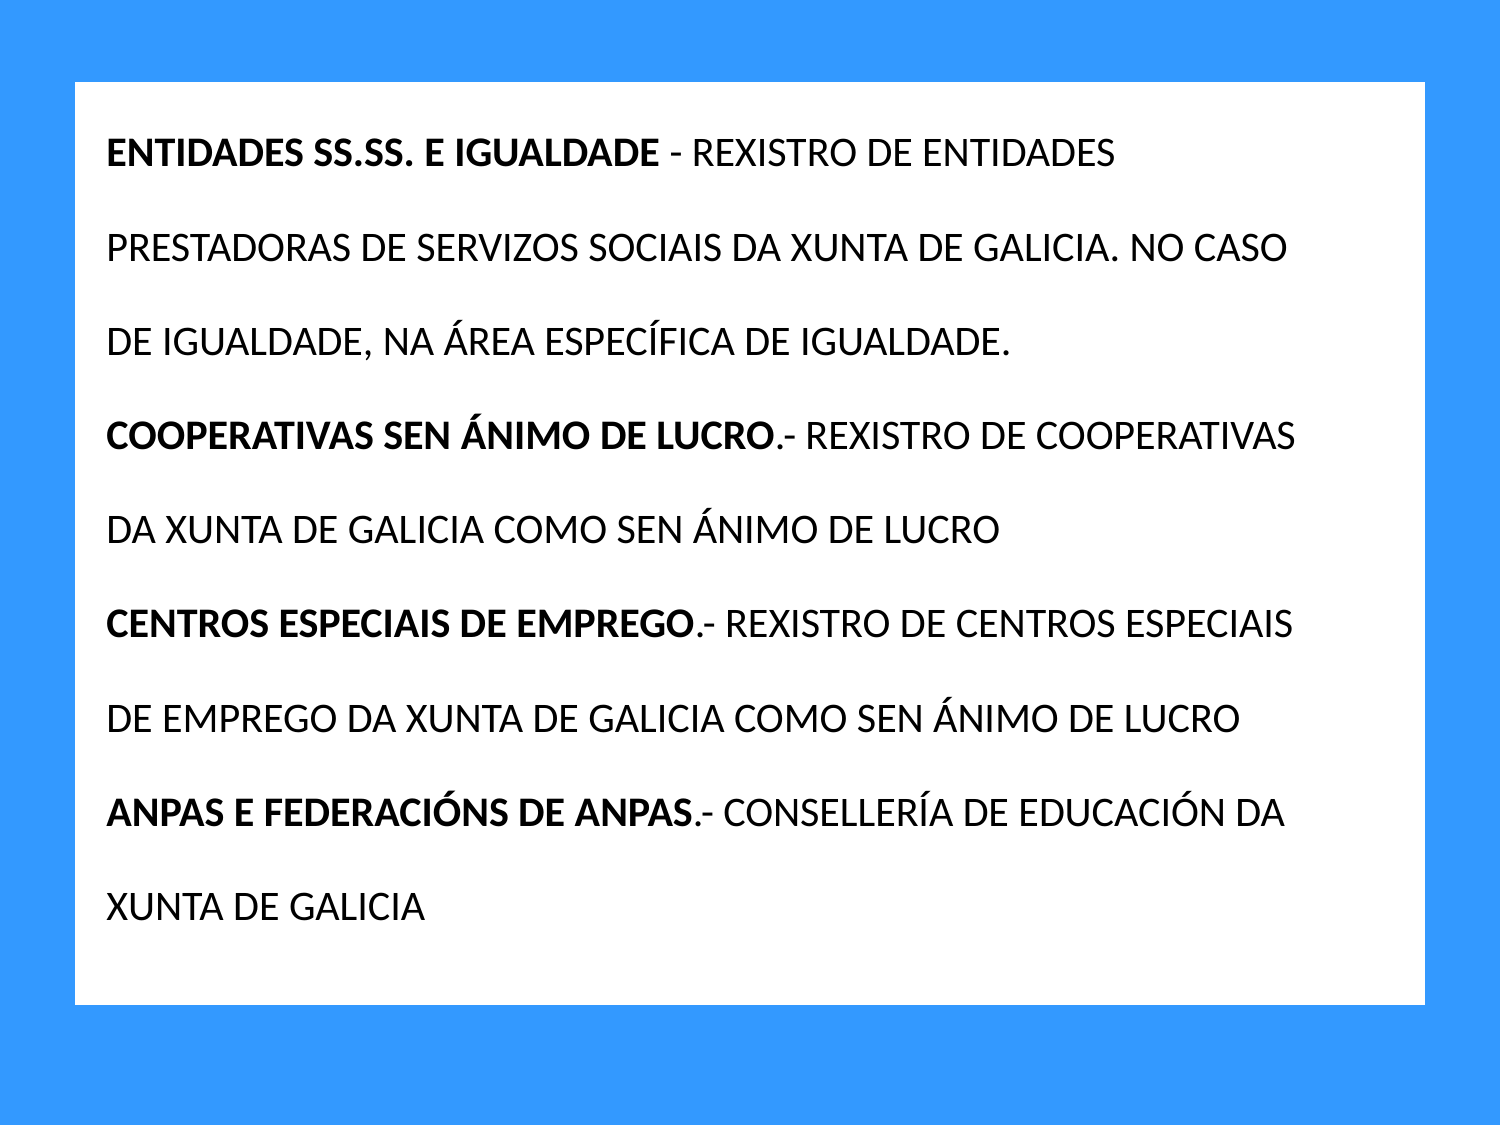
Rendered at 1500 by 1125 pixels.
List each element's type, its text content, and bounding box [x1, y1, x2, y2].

list ENTIDADES SS.SS. E IGUALDADE - REXISTRO DE ENTIDADES PRESTADORAS DE SERVIZOS SOCIAIS DA XUNTA DE GALICIA. NO CASO DE IGUALDADE, NA ÁREA ESPECÍFICA DE IGUALDADE. COOPERATIVAS SEN ÁNIMO DE LUCRO.- REXISTRO DE COOPERATIVAS DA XUNTA DE GALICIA COMO SEN ÁNIMO DE LUCRO CENTROS ESPECIAIS DE EMPREGO.- REXISTRO DE CENTROS ESPECIAIS DE EMPREGO DA XUNTA DE GALICIA COMO SEN ÁNIMO DE LUCRO ANPAS E FEDERACIÓNS DE ANPAS.- CONSELLERÍA DE EDUCACIÓN DA XUNTA DE GALICIA [75, 82, 1425, 1005]
